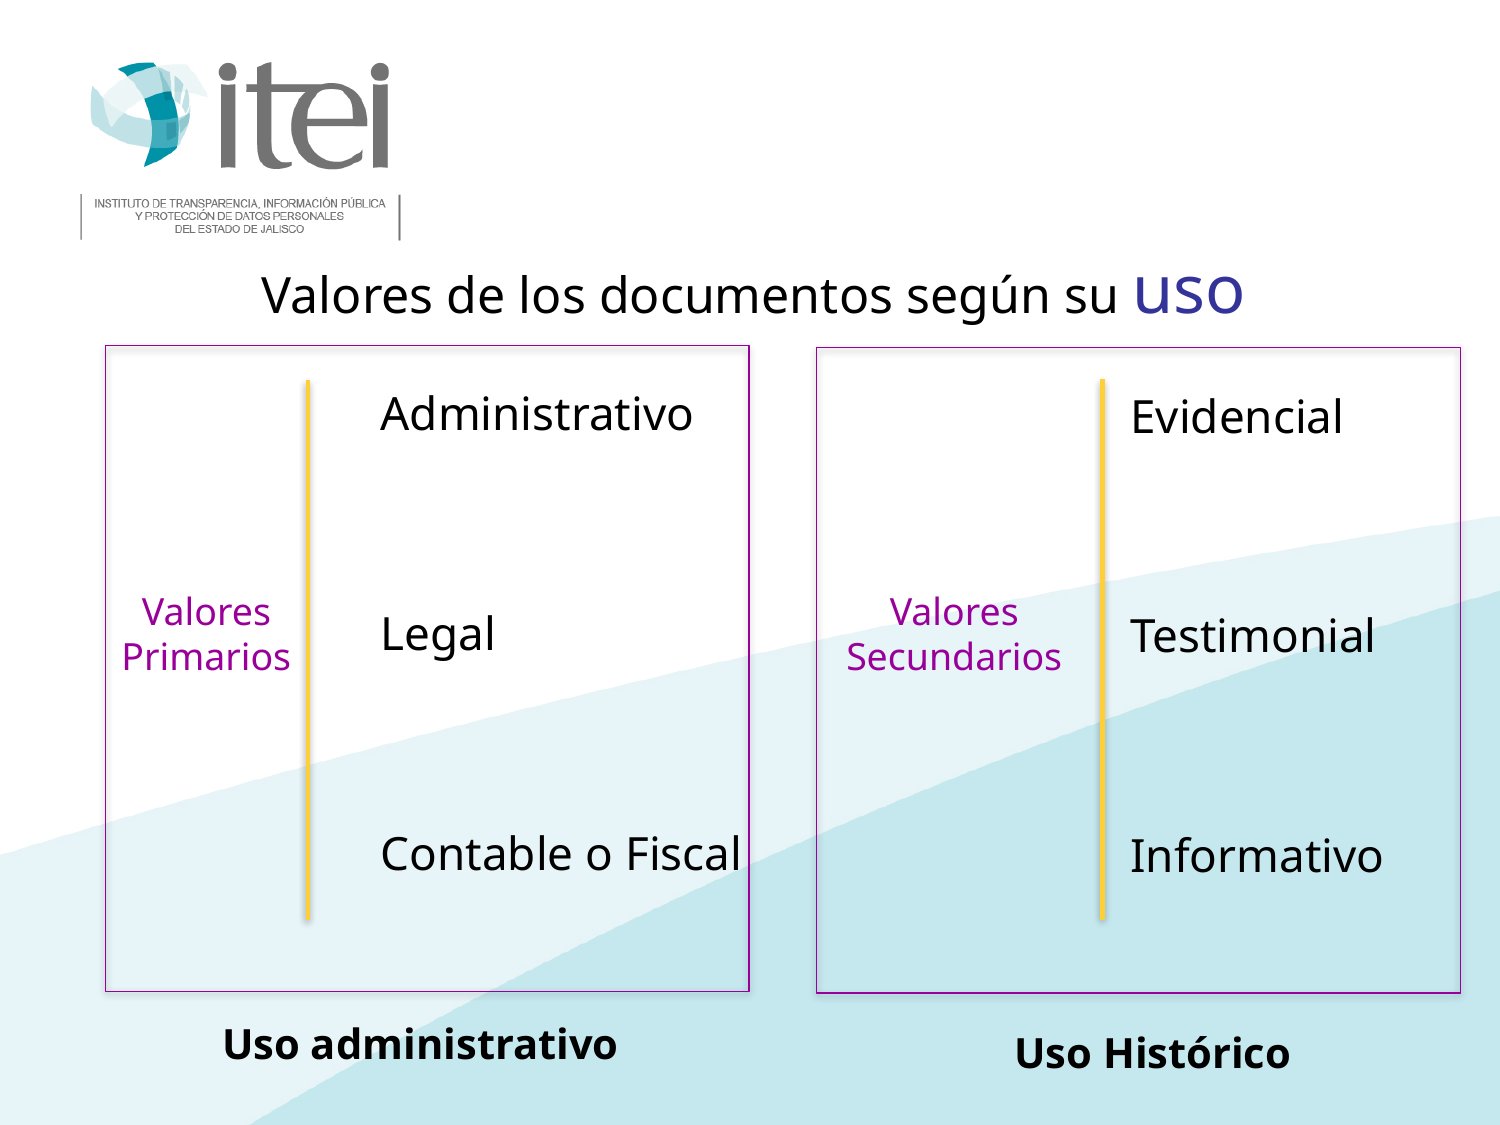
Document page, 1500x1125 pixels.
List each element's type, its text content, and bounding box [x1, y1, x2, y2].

text_box [105, 345, 750, 992]
text_box Valores de los documentos según su uso [247, 239, 1262, 335]
text_box Uso administrativo [206, 1010, 635, 1125]
picture [0, 0, 1500, 1125]
text_box [816, 347, 1461, 994]
text_box Uso Histórico [999, 1019, 1307, 1085]
